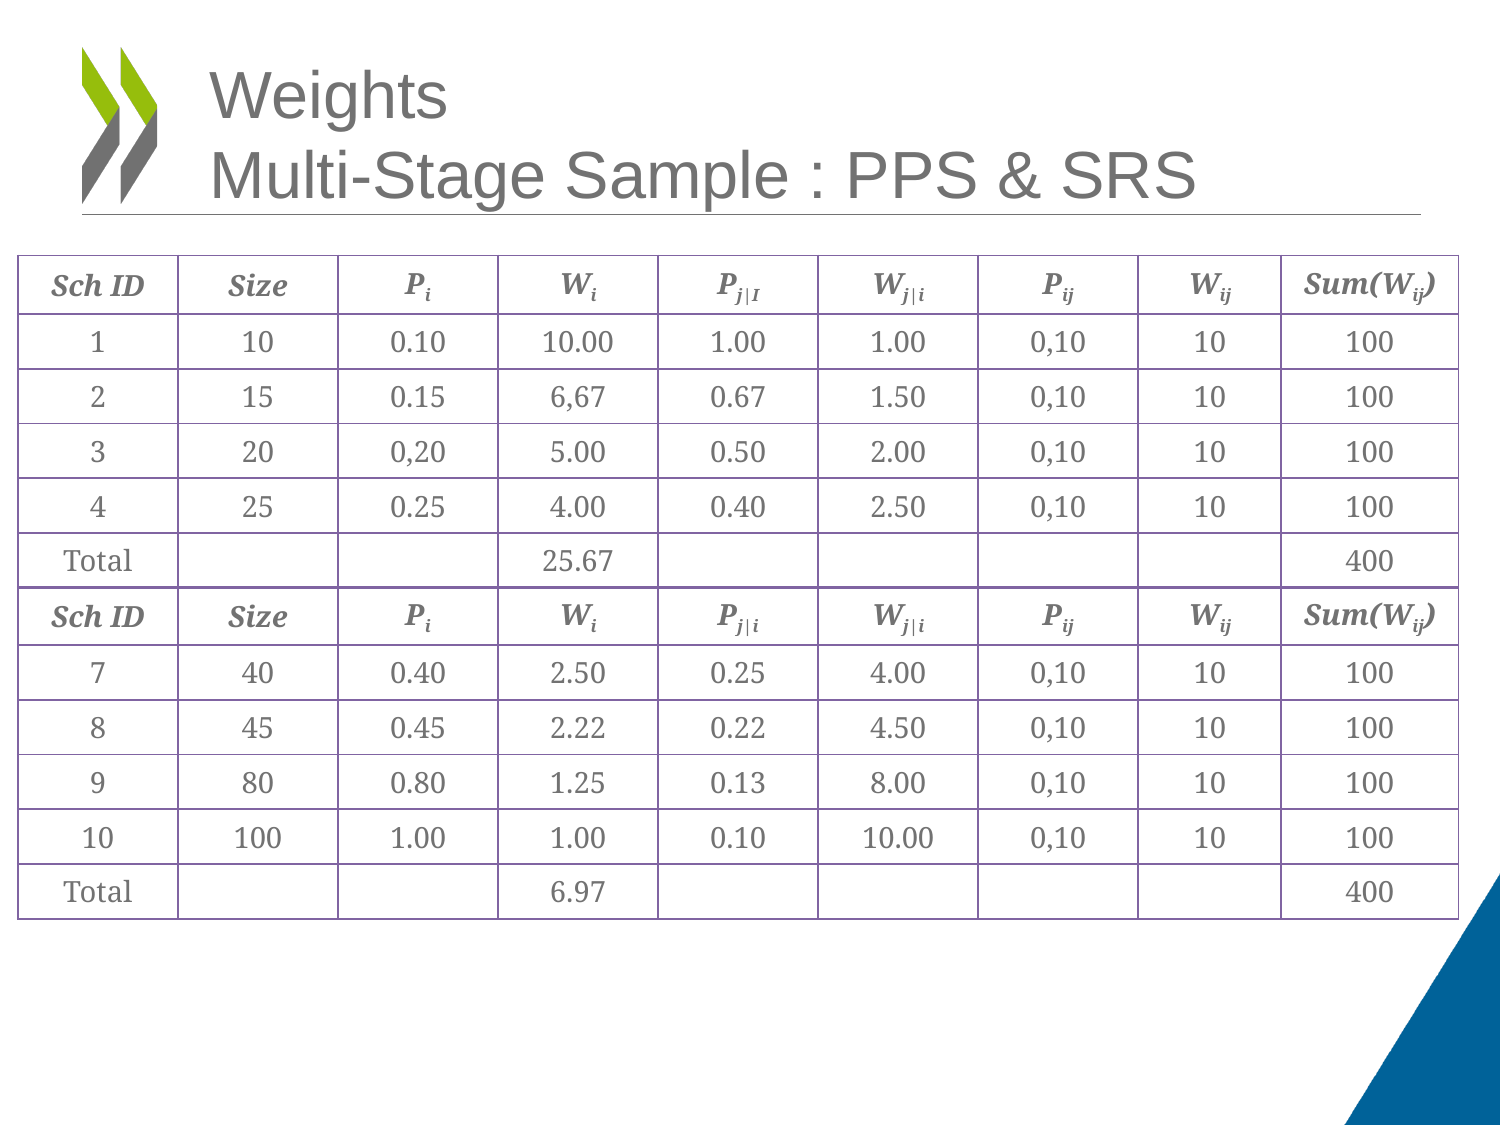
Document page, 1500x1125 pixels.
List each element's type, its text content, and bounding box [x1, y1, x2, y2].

table_cell 6.97 [499, 865, 657, 918]
table_cell [339, 865, 497, 918]
table_cell [819, 534, 977, 586]
table_cell Total [19, 534, 177, 586]
table_header Wj|i [819, 256, 977, 313]
table_cell 0.67 [659, 370, 817, 423]
table_cell 0.15 [339, 370, 497, 423]
table_cell 2.22 [499, 701, 657, 754]
table_cell 10 [1139, 315, 1280, 368]
table_header Sch ID [19, 587, 177, 644]
table_cell 0,10 [979, 424, 1137, 477]
table_cell 0,10 [979, 646, 1137, 699]
table_cell [979, 534, 1137, 586]
table_cell 10 [1139, 701, 1280, 754]
table_cell 100 [1282, 701, 1458, 754]
table_header Wi [499, 587, 657, 644]
table_cell 100 [1282, 424, 1458, 477]
table_cell 0,10 [979, 370, 1137, 423]
table_cell 4 [19, 479, 177, 532]
table_cell Total [19, 865, 177, 918]
title Weights Multi-Stage Sample : PPS & SRS [194, 30, 1500, 232]
table_cell [1139, 865, 1280, 918]
table_cell 400 [1282, 865, 1458, 918]
table_cell 80 [179, 755, 337, 808]
table_cell 4.50 [819, 701, 977, 754]
table_cell 3 [19, 424, 177, 477]
table_cell 10 [179, 315, 337, 368]
table_cell [179, 865, 337, 918]
table_cell 0.45 [339, 701, 497, 754]
table_cell [659, 865, 817, 918]
table_cell 7 [19, 646, 177, 699]
table_cell 1.00 [819, 315, 977, 368]
table_cell 1.00 [659, 315, 817, 368]
table_cell 400 [1282, 534, 1458, 586]
table_cell 0,10 [979, 755, 1137, 808]
table_cell 10 [1139, 370, 1280, 423]
table_cell 10.00 [499, 315, 657, 368]
table_header Wij [1139, 587, 1280, 644]
table_cell 25.67 [499, 534, 657, 586]
table_cell [1139, 534, 1280, 586]
table_cell 10 [1139, 424, 1280, 477]
table_cell 1.25 [499, 755, 657, 808]
table_cell 2.00 [819, 424, 977, 477]
table_header Wj|i [819, 587, 977, 644]
table_cell 0.40 [659, 479, 817, 532]
table_cell 45 [179, 701, 337, 754]
table_cell 0,20 [339, 424, 497, 477]
table_header Wij [1139, 256, 1280, 313]
table_header Pij [979, 587, 1137, 644]
table_cell 100 [1282, 646, 1458, 699]
table_cell [659, 534, 817, 586]
table_cell 10 [19, 810, 177, 863]
table_cell 10 [1139, 479, 1280, 532]
table_cell 100 [179, 810, 337, 863]
table_header Pj|I [659, 256, 817, 313]
table_cell 4.00 [819, 646, 977, 699]
table_header Sch ID [19, 256, 177, 313]
table_cell 10.00 [819, 810, 977, 863]
table_cell 100 [1282, 479, 1458, 532]
table_cell 8 [19, 701, 177, 754]
table_cell [179, 534, 337, 586]
table_cell 1 [19, 315, 177, 368]
table_cell 25 [179, 479, 337, 532]
table_cell 0.13 [659, 755, 817, 808]
table_cell [339, 534, 497, 586]
table_cell 20 [179, 424, 337, 477]
table_cell 0,10 [979, 810, 1137, 863]
table_cell 4.00 [499, 479, 657, 532]
table_cell 0.25 [659, 646, 817, 699]
table_cell [819, 865, 977, 918]
table_cell 9 [19, 755, 177, 808]
table_cell 8.00 [819, 755, 977, 808]
table_header Wi [499, 256, 657, 313]
table_header Size [179, 256, 337, 313]
table_cell 10 [1139, 755, 1280, 808]
table_cell 0.22 [659, 701, 817, 754]
table_cell 10 [1139, 810, 1280, 863]
table_cell 6,67 [499, 370, 657, 423]
table_cell 0,10 [979, 701, 1137, 754]
table_header Pj|i [659, 587, 817, 644]
table_header Pi [339, 587, 497, 644]
table_header Pi [339, 256, 497, 313]
table_cell 0.10 [339, 315, 497, 368]
table_cell 100 [1282, 755, 1458, 808]
table_cell 5.00 [499, 424, 657, 477]
table_header Size [179, 587, 337, 644]
table_header Pij [979, 256, 1137, 313]
table_cell 100 [1282, 370, 1458, 423]
table_cell 15 [179, 370, 337, 423]
table_cell [979, 865, 1137, 918]
picture [1344, 873, 1500, 1125]
table_cell 10 [1139, 646, 1280, 699]
table_cell 1.50 [819, 370, 977, 423]
table_cell 2.50 [499, 646, 657, 699]
table_cell 2.50 [819, 479, 977, 532]
table_cell 0.40 [339, 646, 497, 699]
table_cell 100 [1282, 810, 1458, 863]
table_cell 100 [1282, 315, 1458, 368]
table_cell 0,10 [979, 315, 1137, 368]
table_cell 0.80 [339, 755, 497, 808]
table_cell 0.25 [339, 479, 497, 532]
table_cell 2 [19, 370, 177, 423]
table_cell 1.00 [499, 810, 657, 863]
table_header Sum(Wij) [1282, 587, 1458, 644]
table_cell 0.10 [659, 810, 817, 863]
table_cell 1.00 [339, 810, 497, 863]
table_cell 0,10 [979, 479, 1137, 532]
table_cell 0.50 [659, 424, 817, 477]
table_cell 40 [179, 646, 337, 699]
table_header Sum(Wij) [1282, 256, 1458, 313]
